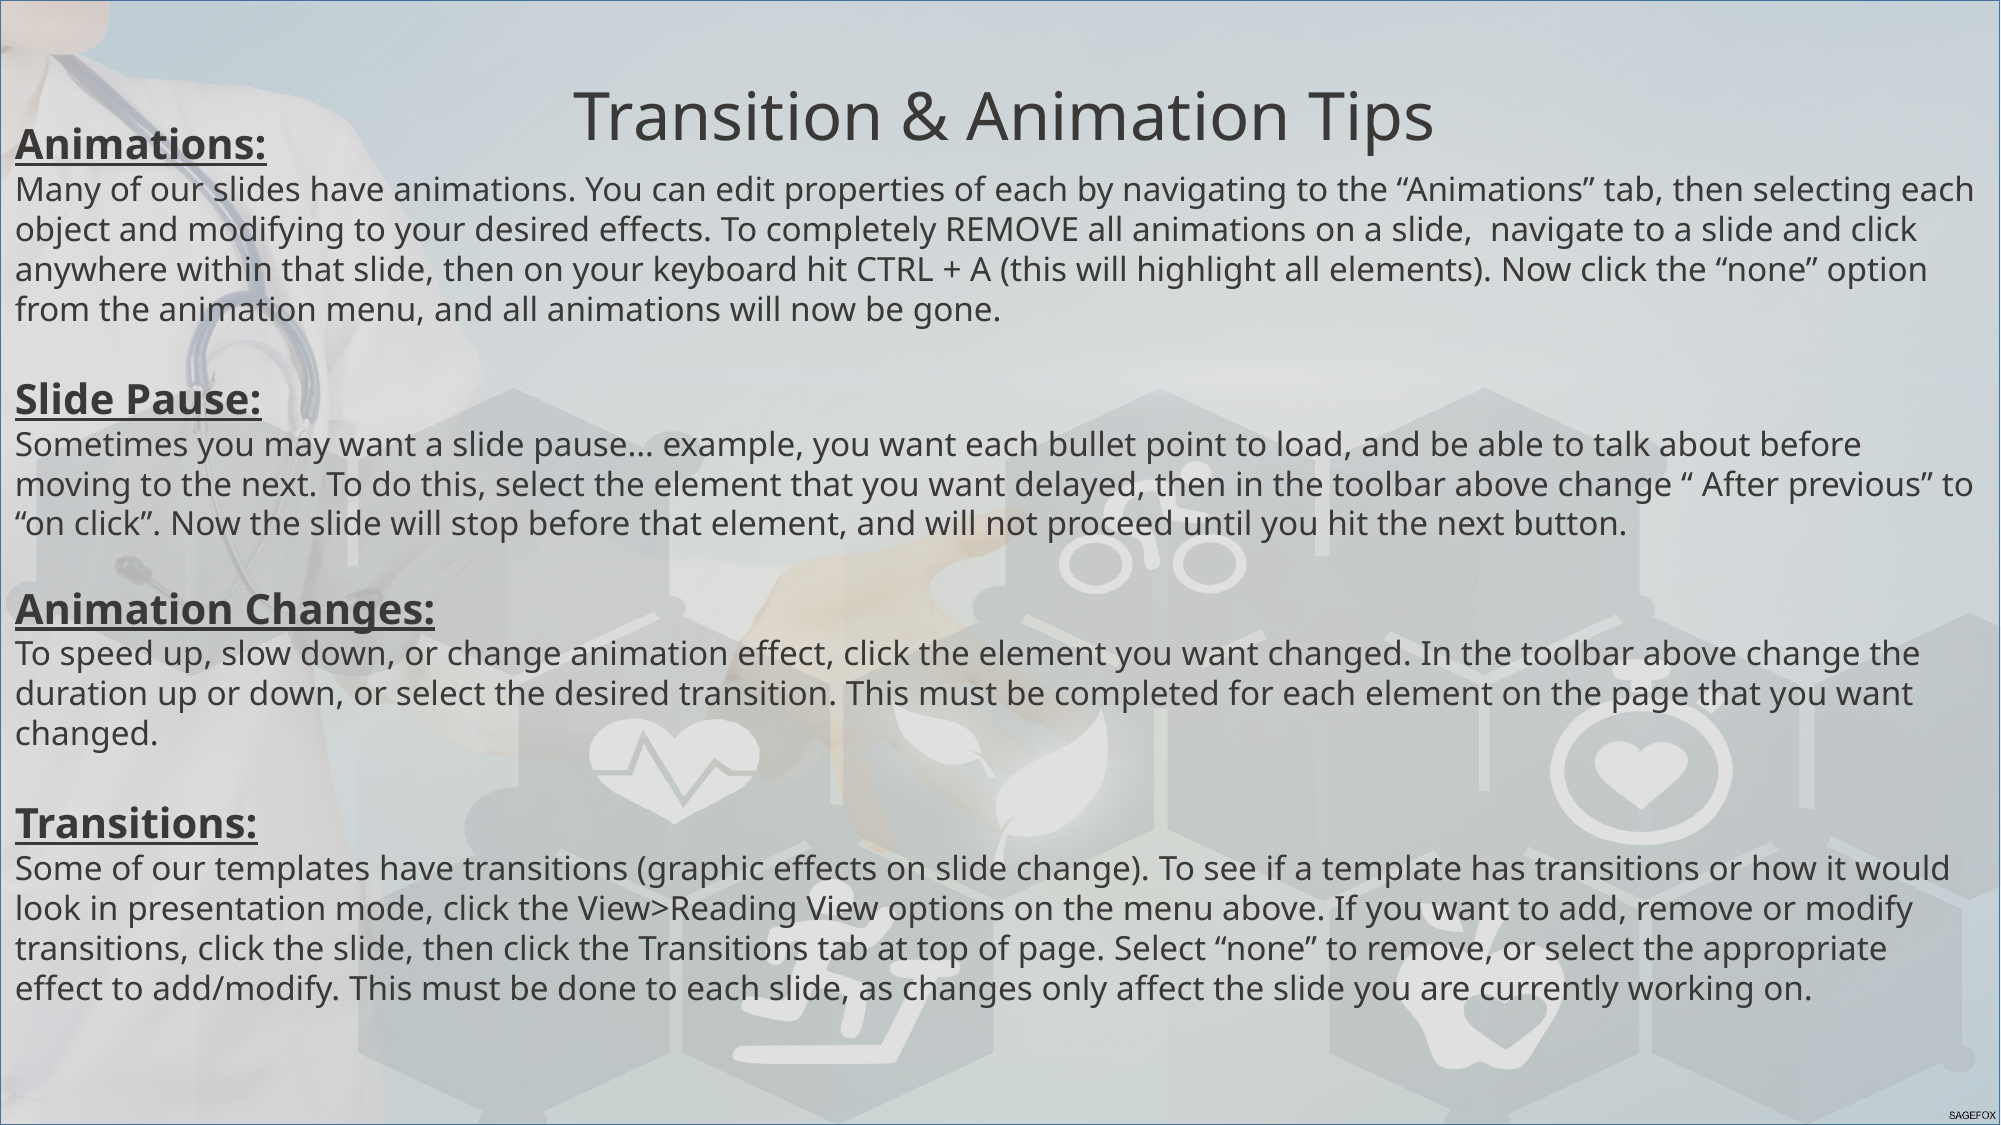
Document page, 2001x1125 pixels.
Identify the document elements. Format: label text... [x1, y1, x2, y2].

text_box Animations: Many of our slides have animations. You can edit properties of each by navigating to the “Animations” tab, then selecting each object and modifying to your desired effects. To completely REMOVE all animations on a slide, navigate to a slide and click anywhere within that slide, then on your keyboard hit CTRL + A (this will highlight all elements). Now click the “none” option from the animation menu, and all animations will now be gone. Slide Pause: Sometimes you may want a slide pause… example, you want each bullet point to load, and be able to talk about before moving to the next. To do this, select the element that you want delayed, then in the toolbar above change “ After previous” to “on click”. Now the slide will stop before that element, and will not proceed until you hit the next button. Animation Changes: To speed up, slow down, or change animation effect, click the element you want changed. In the toolbar above change the duration up or down, or select the desired transition. This must be completed for each element on the page that you want changed. Transitions: Some of our templates have transitions (graphic effects on slide change). To see if a template has transitions or how it would look in presentation mode, click the View>Reading View options on the menu above. If you want to add, remove or modify transitions, click the slide, then click the Transitions tab at top of page. Select “none” to remove, or select the appropriate effect to add/modify. This must be done to each slide, as changes only affect the slide you are currently working on. [0, 0, 2000, 1125]
title Transition & Animation Tips [477, 59, 1532, 177]
